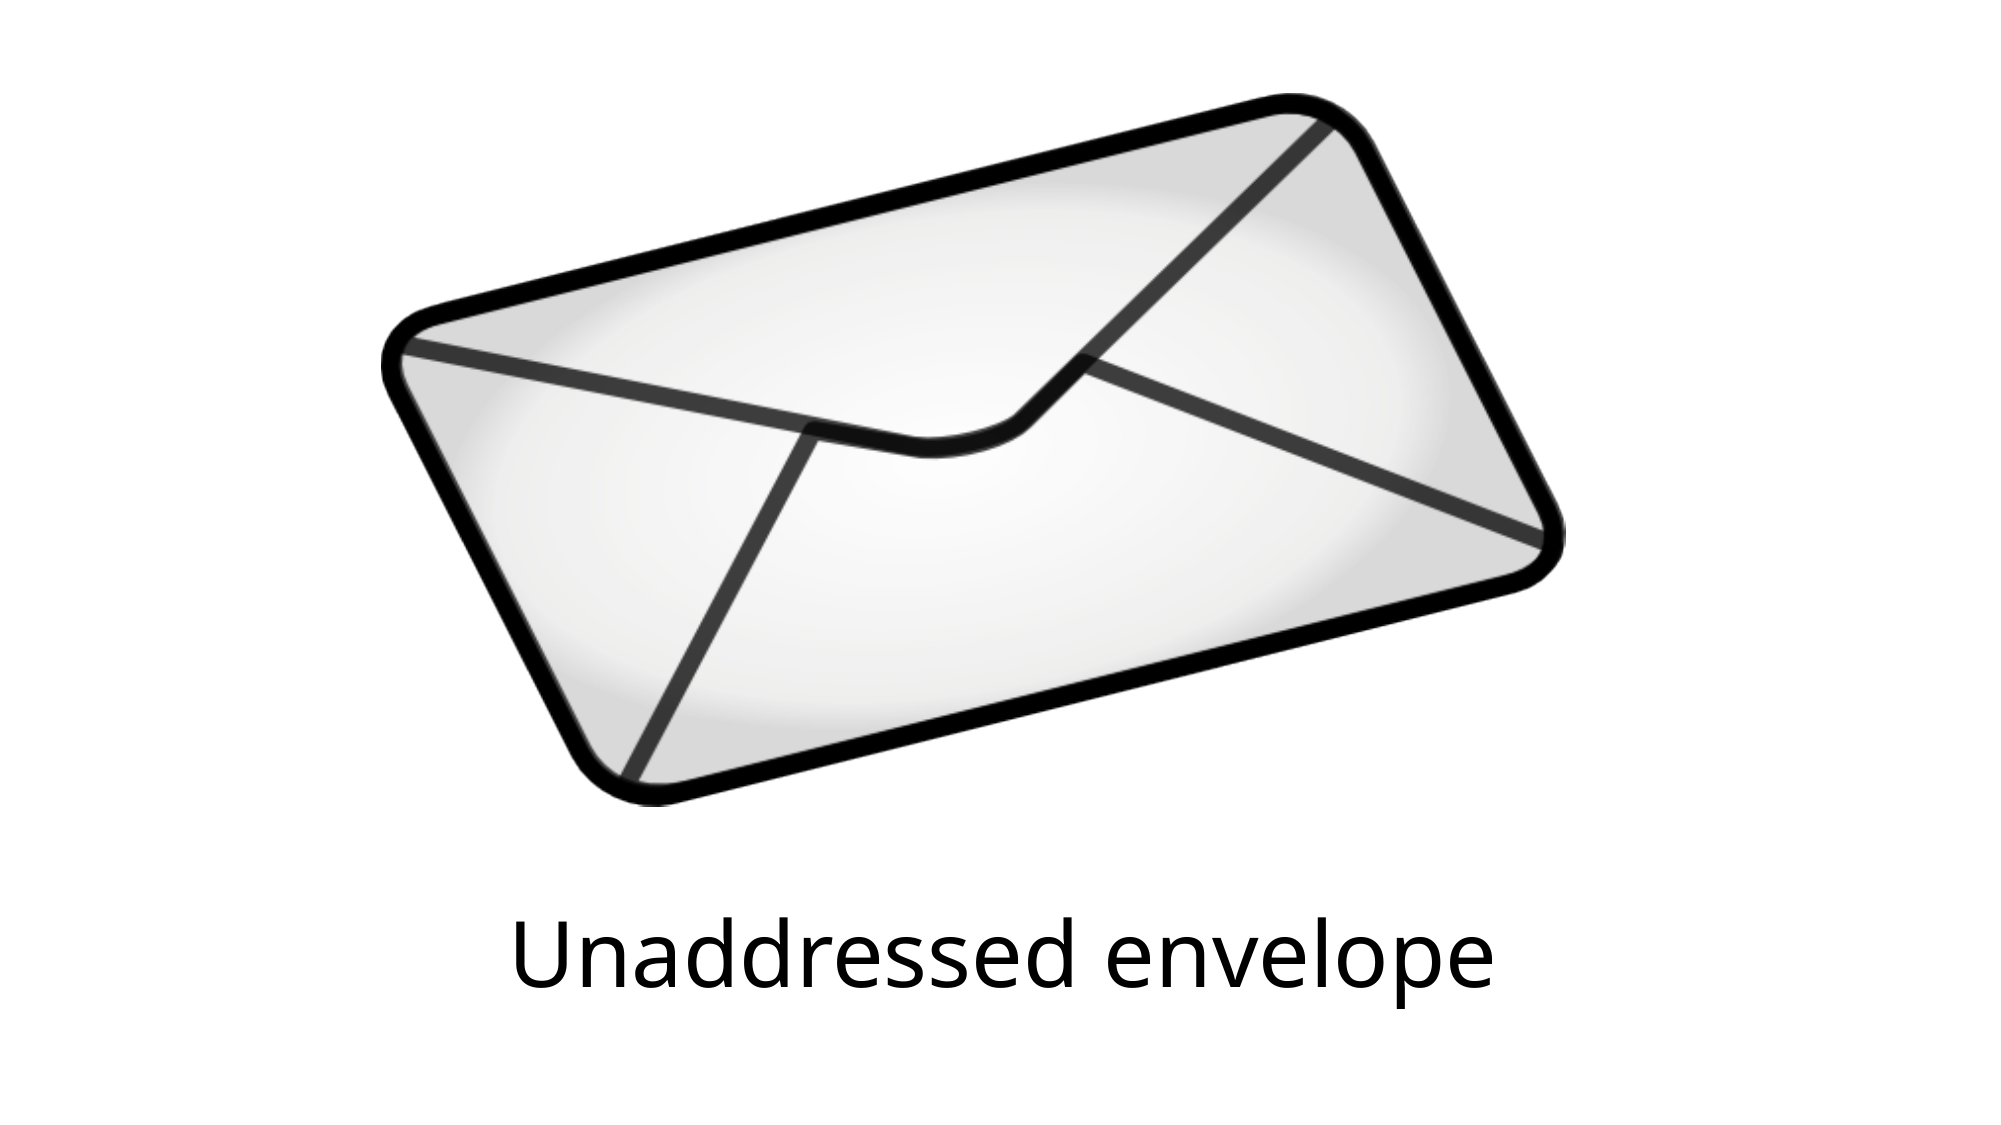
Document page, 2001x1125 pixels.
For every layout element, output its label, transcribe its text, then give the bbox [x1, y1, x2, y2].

text_box Unaddressed envelope [480, 887, 1527, 1013]
picture [380, 93, 1567, 808]
